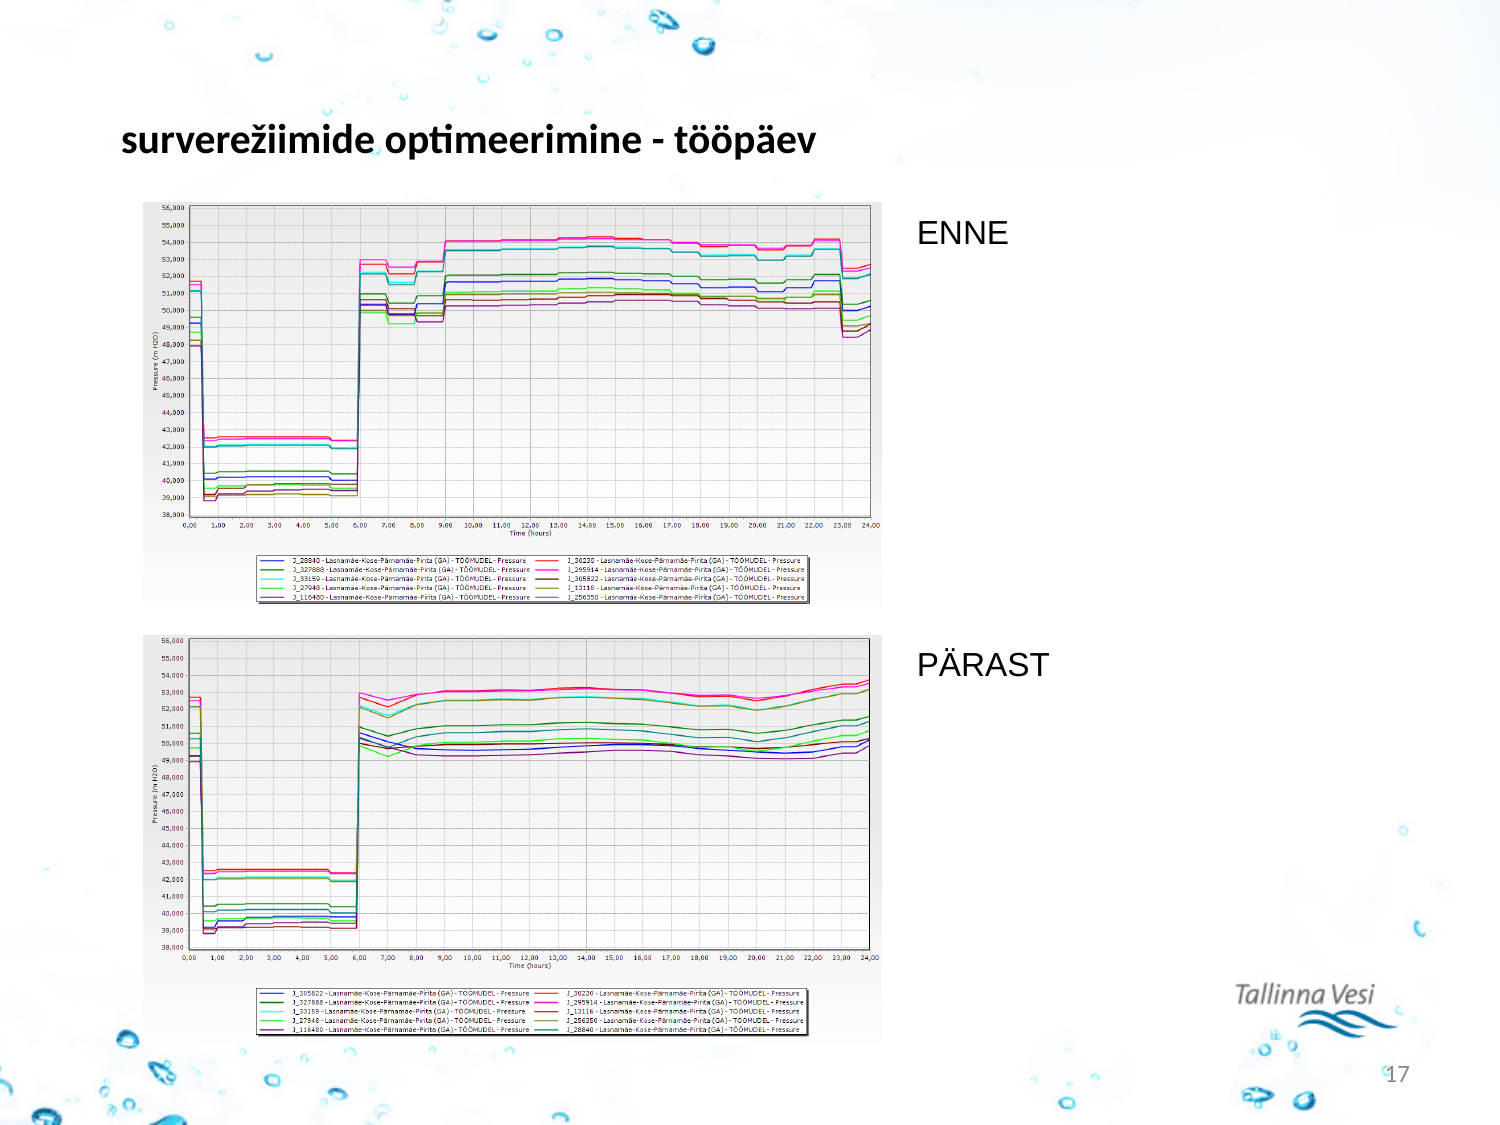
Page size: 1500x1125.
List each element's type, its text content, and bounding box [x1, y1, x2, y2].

text_box ENNE [902, 203, 1417, 259]
slide_number 17 [1074, 1042, 1425, 1103]
picture [0, 0, 1500, 1125]
text_box surverežiimide optimeerimine - tööpäev [106, 104, 1425, 169]
text_box PÄRAST [902, 635, 1417, 691]
